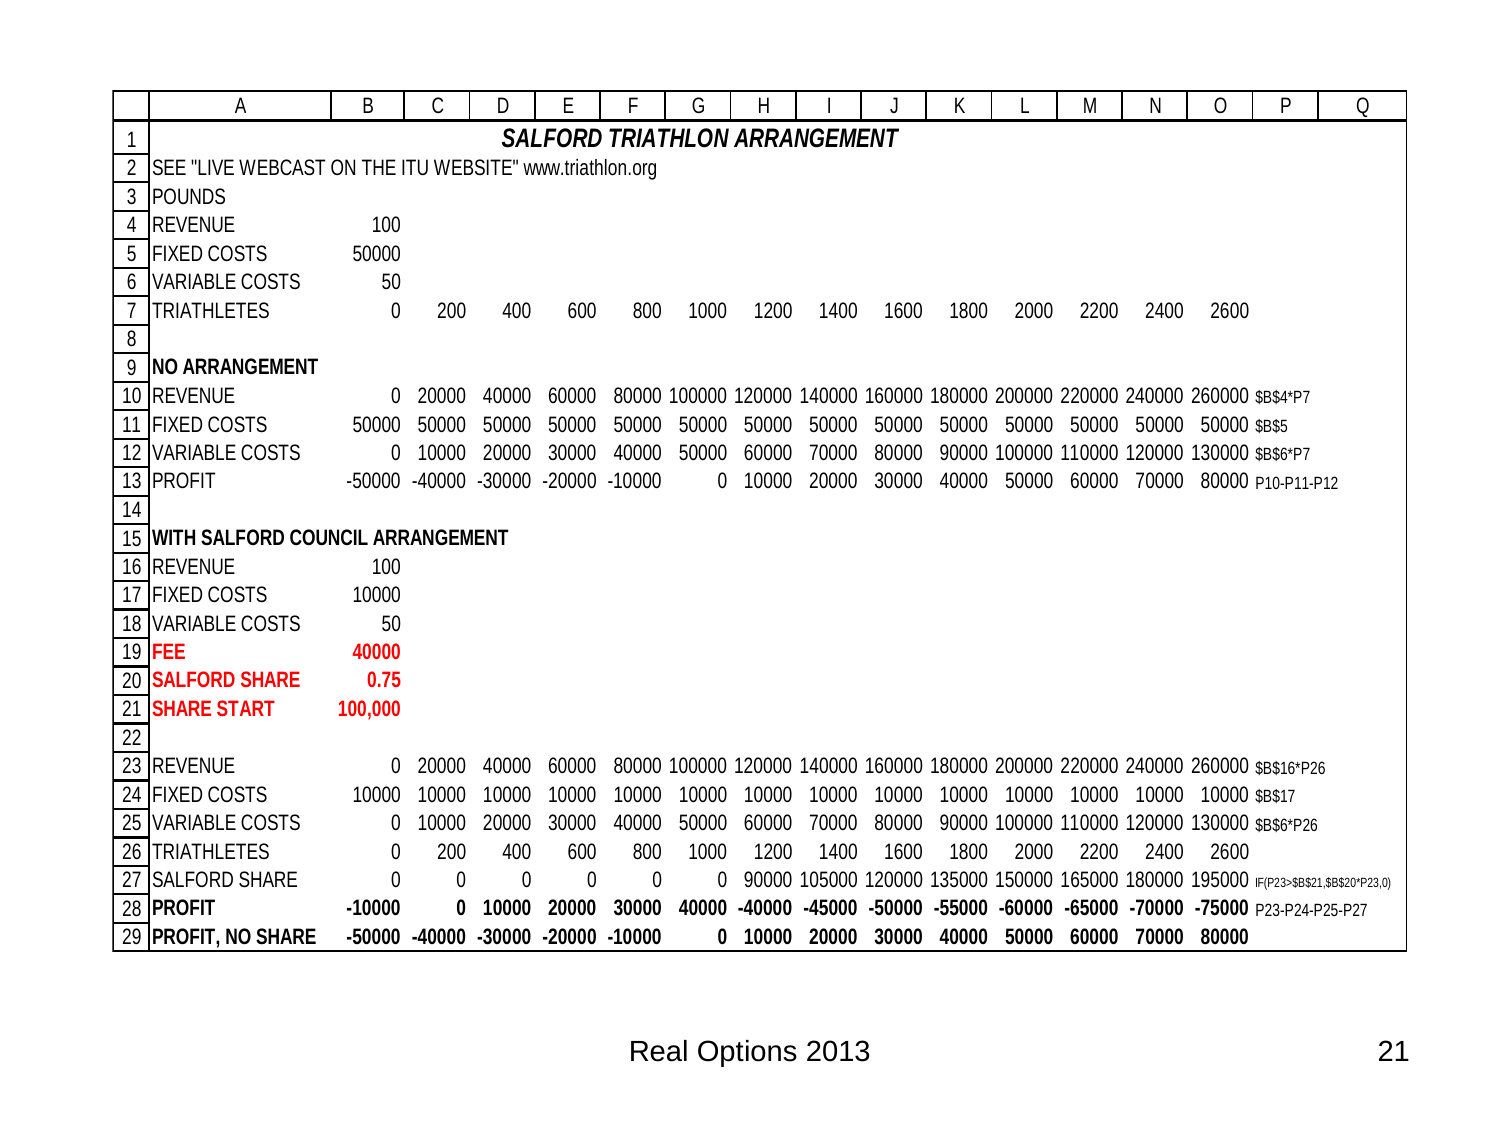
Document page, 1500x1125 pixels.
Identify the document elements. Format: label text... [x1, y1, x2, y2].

footer Real Options 2013 [512, 1024, 988, 1103]
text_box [111, 89, 1408, 953]
slide_number 21 [1074, 1024, 1426, 1103]
